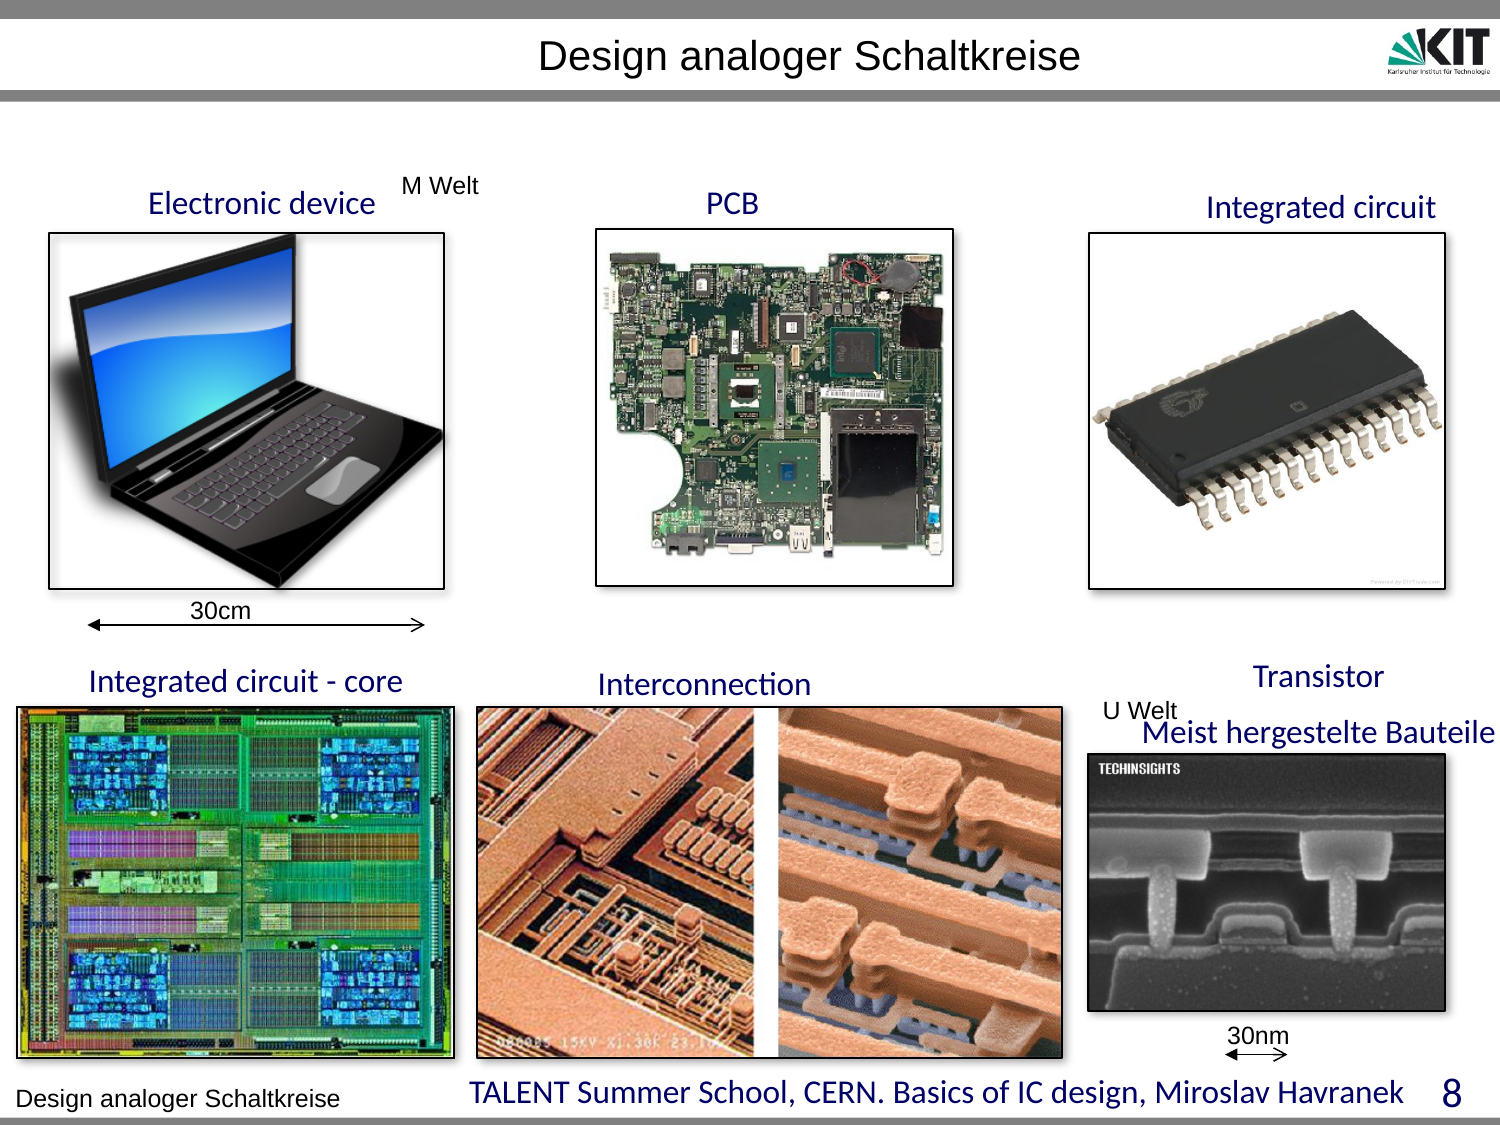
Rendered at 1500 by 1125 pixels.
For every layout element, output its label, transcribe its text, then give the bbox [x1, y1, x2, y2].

text_box M Welt [386, 162, 494, 208]
text_box Design analoger Schaltkreise [194, 21, 1425, 79]
text_box PCB [597, 173, 868, 228]
text_box Integrated circuit - core [16, 652, 477, 707]
slide_number 8 [1285, 1058, 1478, 1106]
text_box Transistor Meist hergestelte Bauteile [1088, 646, 1500, 758]
text_box 30cm [175, 596, 267, 624]
text_box Electronic device [49, 173, 475, 229]
picture [1425, 28, 1490, 75]
text_box Interconnection [477, 654, 936, 706]
picture [478, 707, 1061, 1058]
picture [1088, 754, 1445, 1010]
slide_number 8 [1127, 1058, 1225, 1062]
picture [49, 233, 443, 589]
text_box Integrated circuit [1088, 178, 1500, 233]
text_box TALENT Summer School, CERN. Basics of IC design, Miroslav Havranek [412, 1062, 1463, 1118]
picture [17, 707, 454, 1058]
picture [1089, 233, 1445, 589]
text_box 30nm [1212, 1019, 1305, 1058]
picture [597, 229, 952, 585]
text_box U Welt [1087, 687, 1193, 733]
